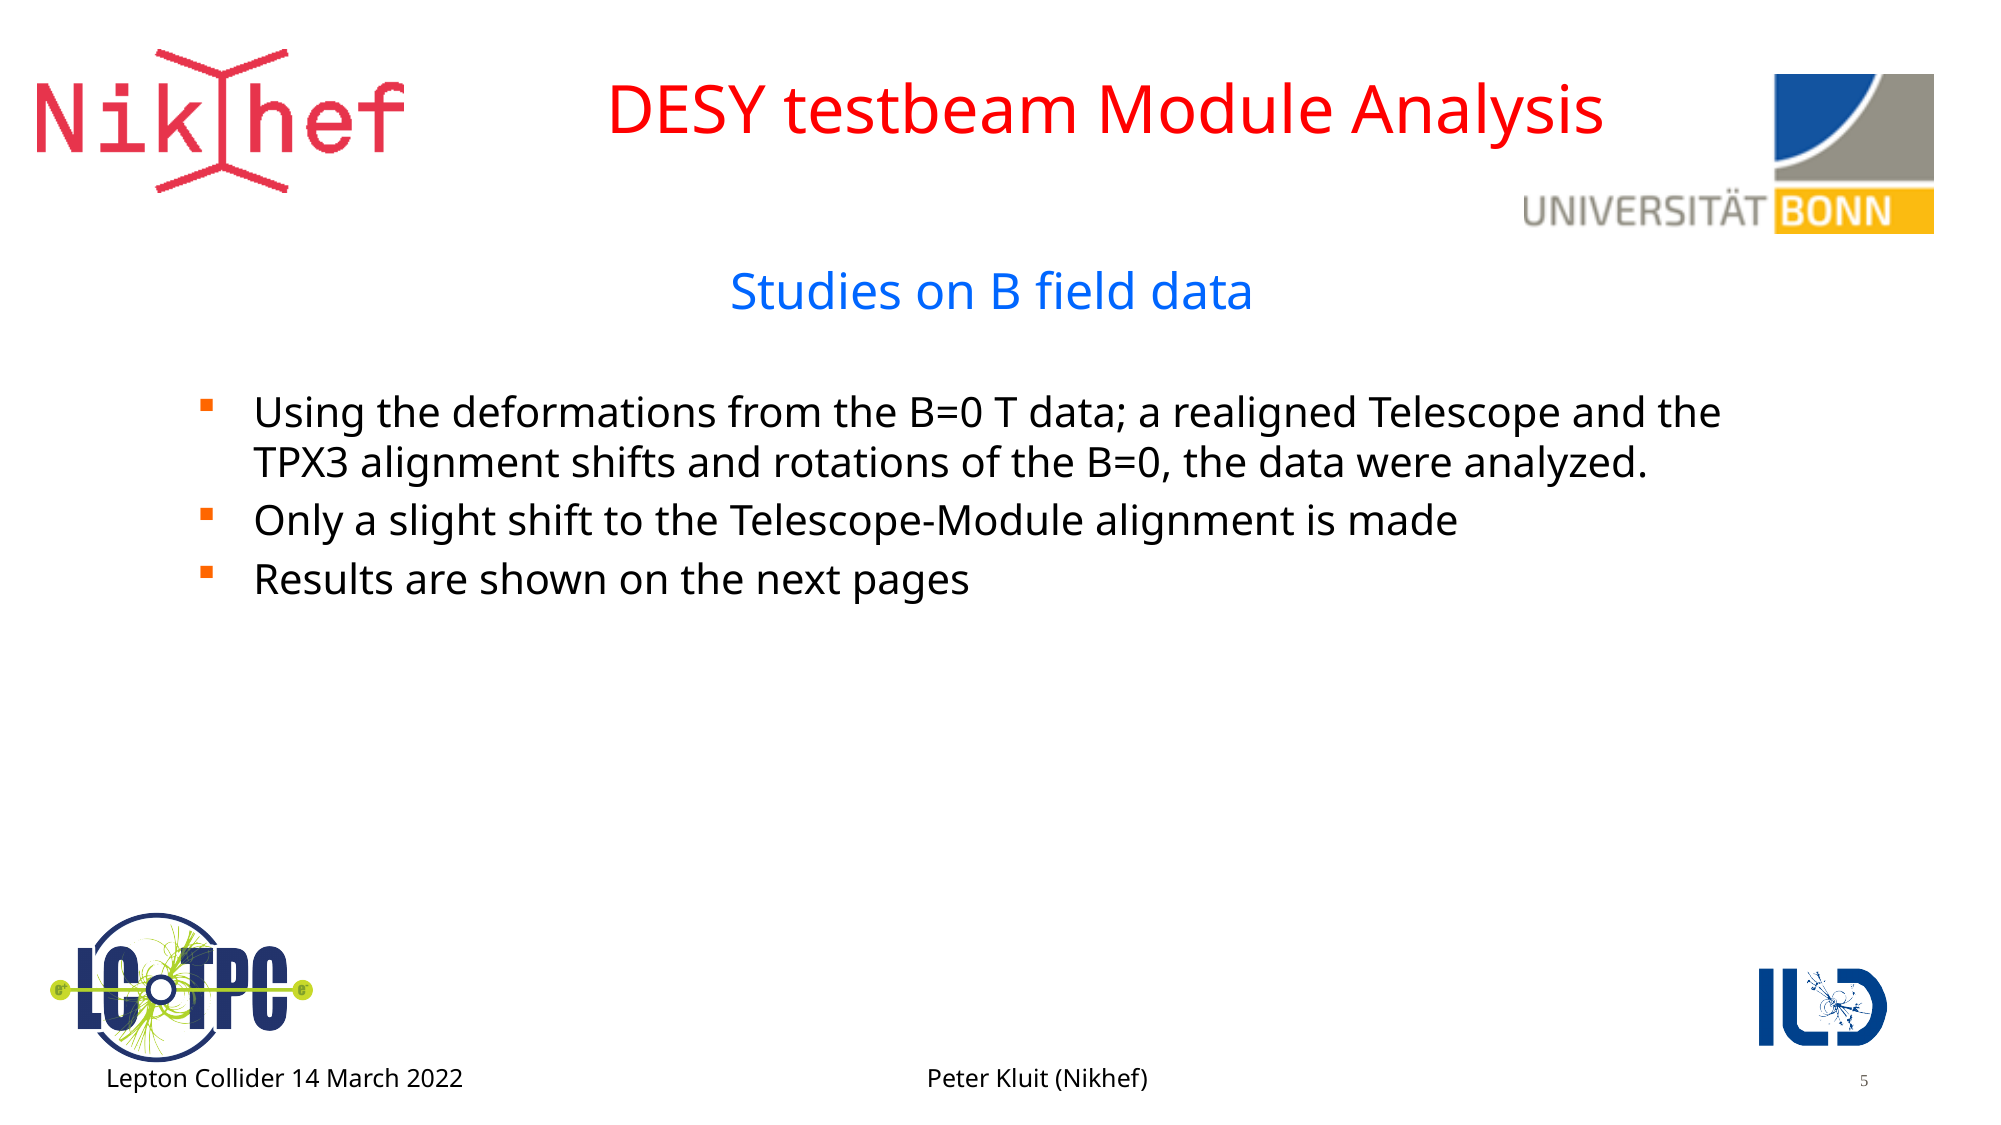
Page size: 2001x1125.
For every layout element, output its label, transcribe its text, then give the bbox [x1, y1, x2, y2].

picture [37, 49, 404, 194]
text_box DESY testbeam Module Analysis [591, 59, 1622, 155]
text_box Studies on B field data Using the deformations from the B=0 T data; a realigned Telescope and the TPX3 alignment shifts and rotations of the B=0, the data were analyzed. Only a slight shift to the Telescope-Module alignment is made Results are shown on the next pages [182, 251, 1804, 610]
picture [1524, 74, 1934, 234]
picture [49, 912, 313, 1063]
picture [1733, 949, 1913, 1065]
